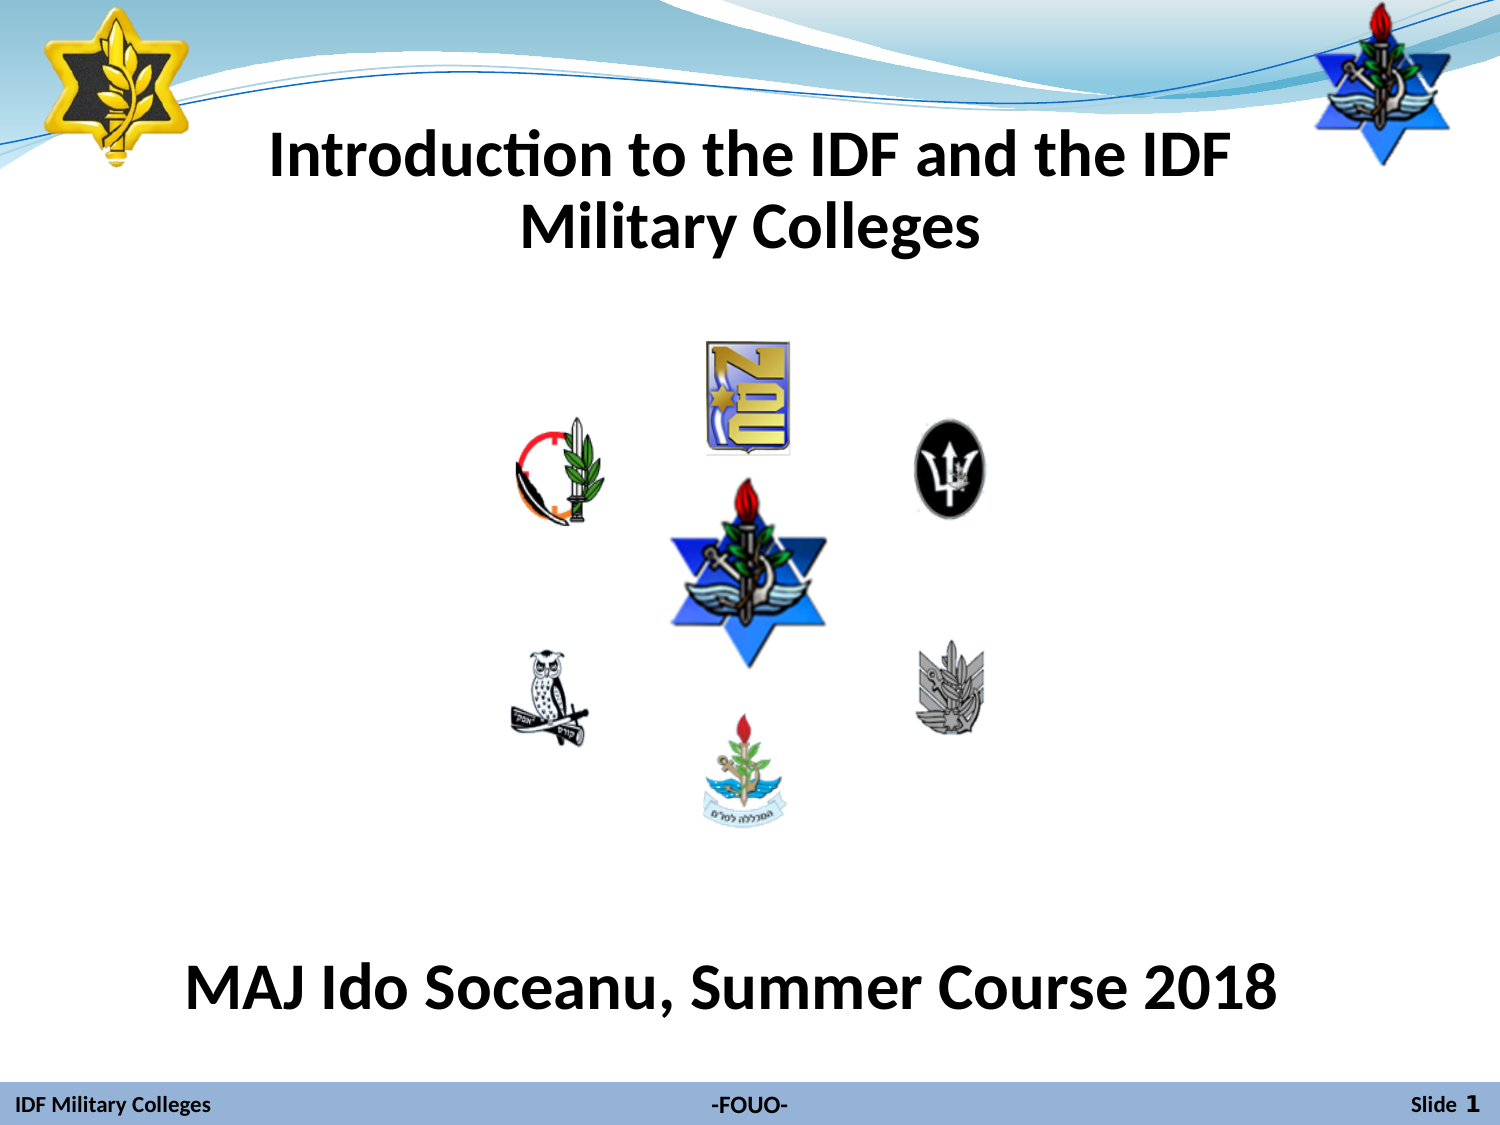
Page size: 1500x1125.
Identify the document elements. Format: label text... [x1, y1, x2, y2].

picture [1310, 0, 1459, 173]
picture [42, 0, 193, 172]
text_box Introduction to the IDF and the IDF Military Colleges [188, 146, 1314, 237]
text_box MAJ Ido Soceanu, Summer Course 2018 [169, 942, 1295, 1033]
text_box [510, 341, 990, 845]
